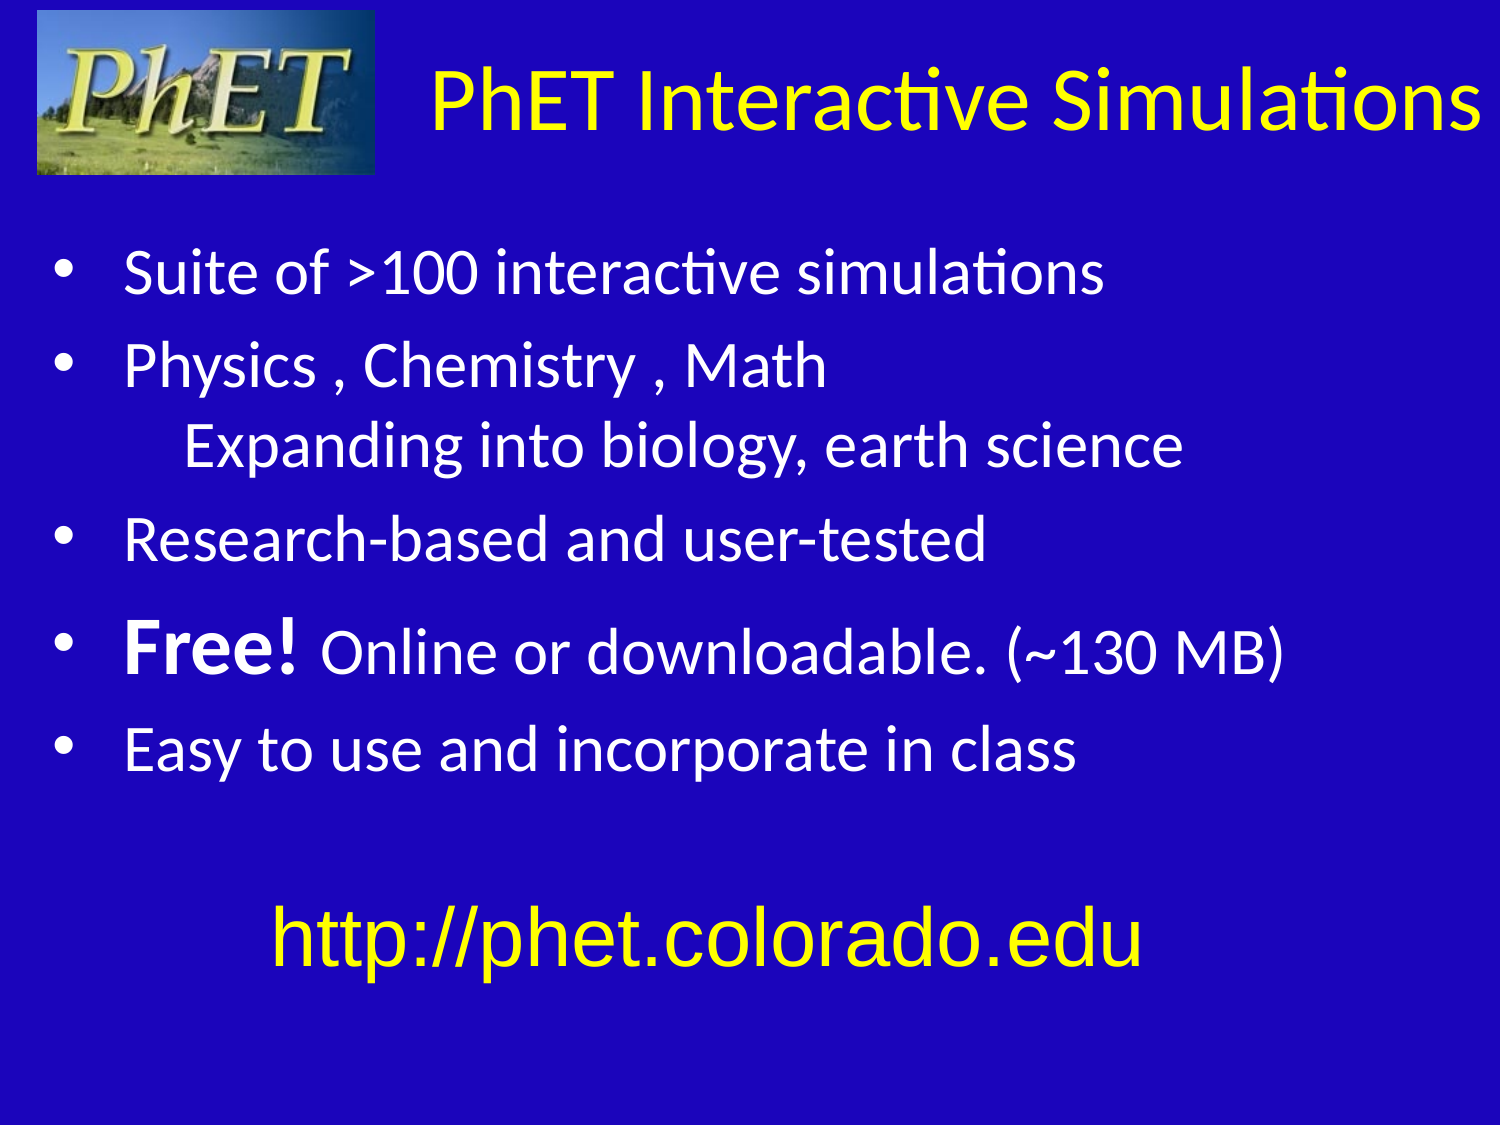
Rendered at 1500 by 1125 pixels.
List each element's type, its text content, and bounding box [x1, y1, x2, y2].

picture [37, 10, 376, 176]
text_box http://phet.colorado.edu [212, 887, 1204, 990]
title PhET Interactive Simulations [0, 0, 1500, 188]
list Suite of >100 interactive simulations Physics , Chemistry , Math Expanding into biology, earth science Research-based and user-tested Free! Online or downloadable. (~130 MB) Easy to use and incorporate in class [37, 220, 1413, 850]
